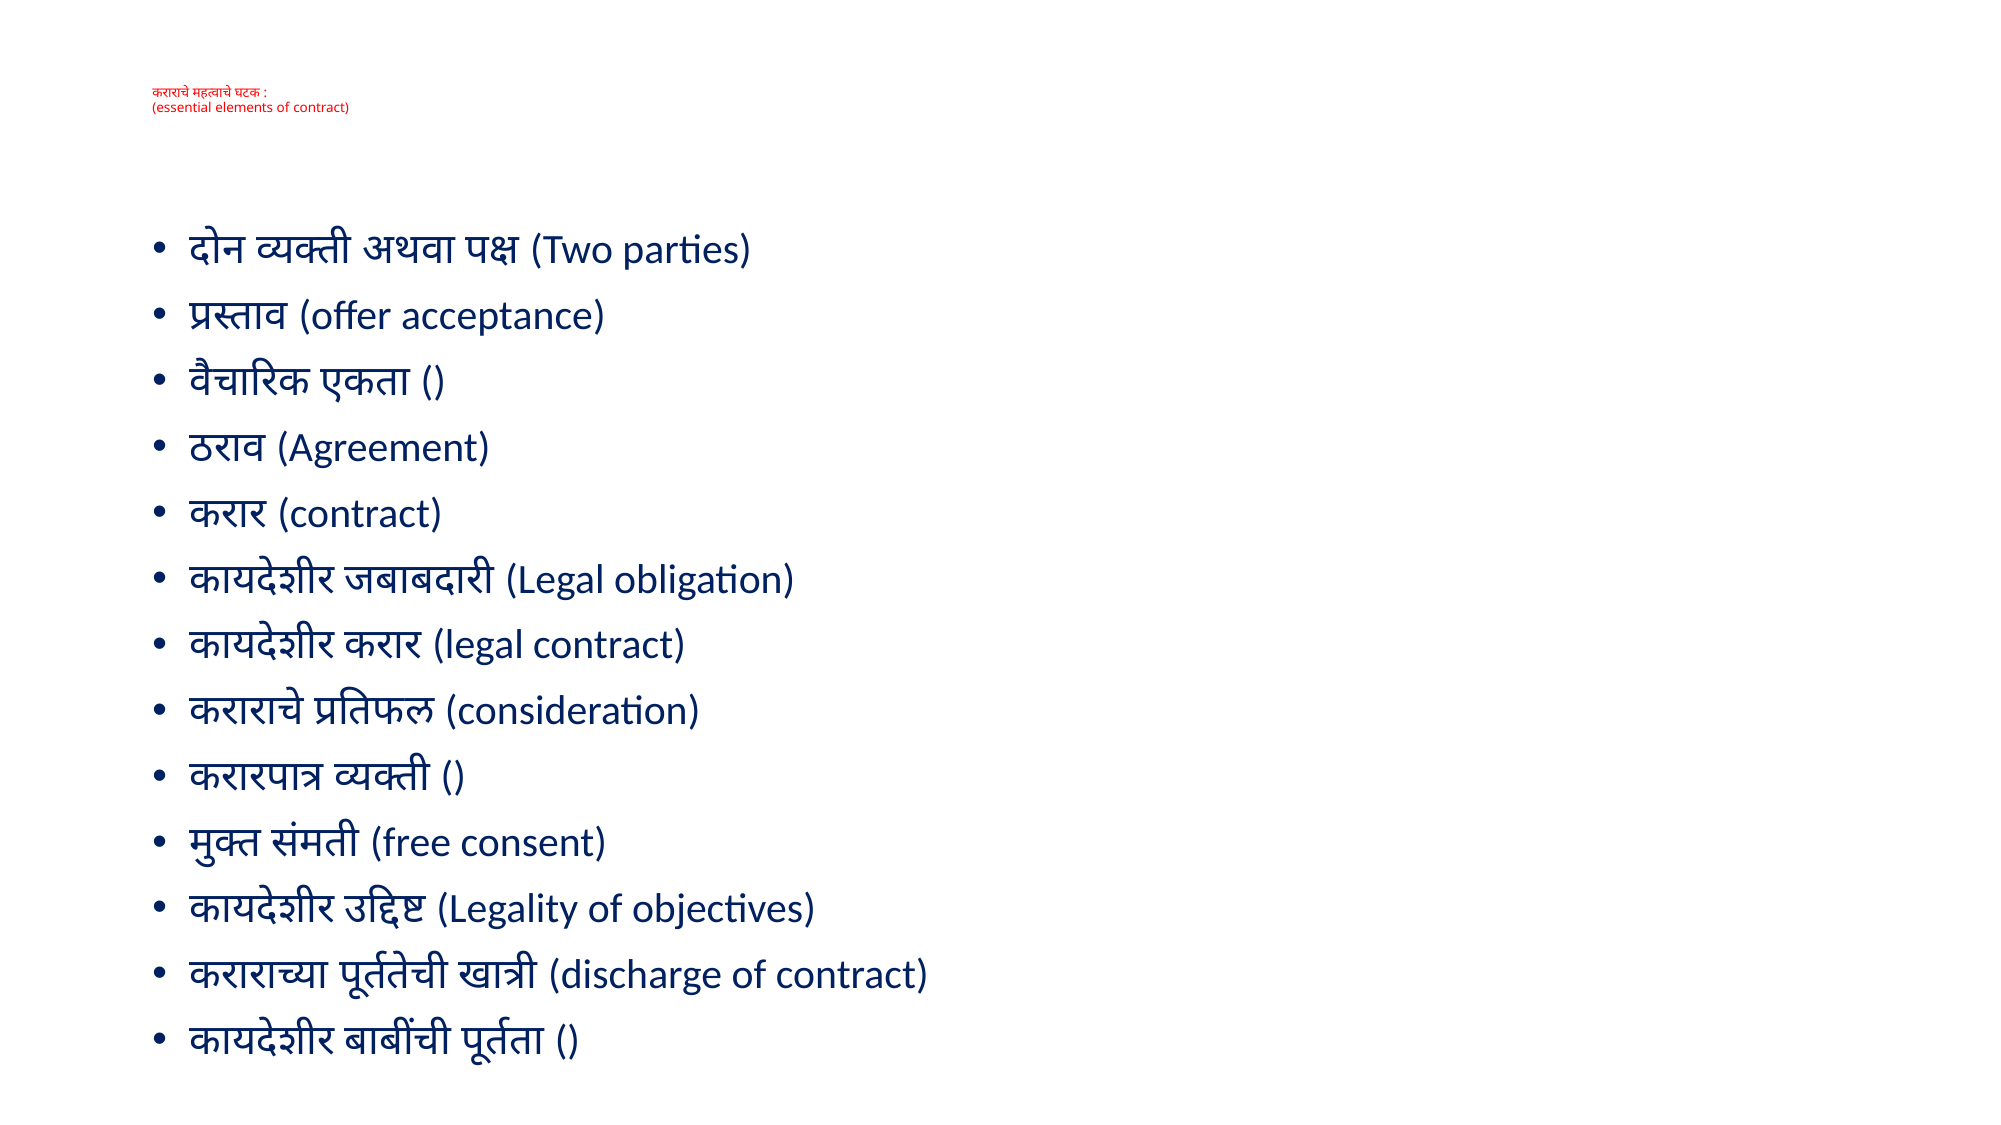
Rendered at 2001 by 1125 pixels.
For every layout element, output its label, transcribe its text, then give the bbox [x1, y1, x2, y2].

list दोन व्यक्ती अथवा पक्ष (Two parties) प्रस्ताव (offer acceptance) वैचारिक एकता () ठराव (Agreement) करार (contract) कायदेशीर जबाबदारी (Legal obligation) कायदेशीर करार (legal contract) कराराचे प्रतिफल (consideration) करारपात्र व्यक्ती () मुक्त संमती (free consent) कायदेशीर उद्दिष्ट (Legality of objectives) कराराच्या पूर्ततेची खात्री (discharge of contract) कायदेशीर बाबींची पूर्तता () [137, 219, 1863, 1100]
title कराराचे महत्वाचे घटक : (essential elements of contract) [137, 59, 1863, 124]
